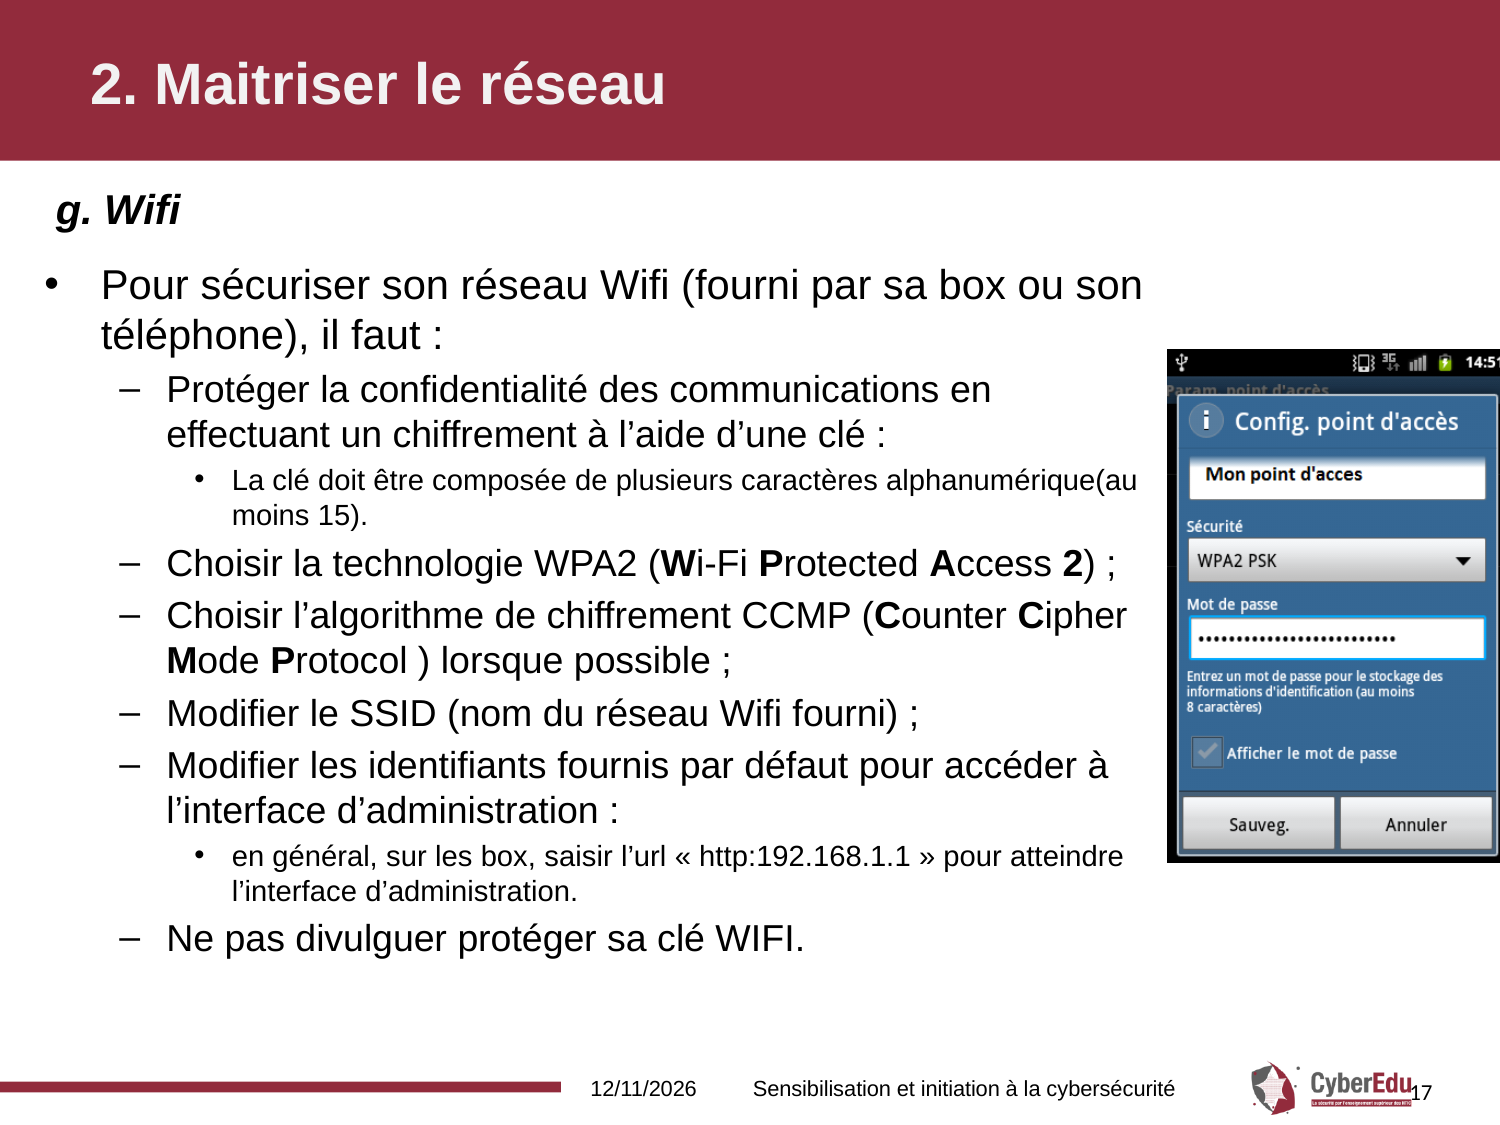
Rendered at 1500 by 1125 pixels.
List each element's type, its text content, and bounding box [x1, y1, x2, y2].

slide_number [561, 1057, 727, 1118]
footer Sensibilisation et initiation à la cybersécurité [738, 1057, 1236, 1118]
picture [1166, 349, 1500, 863]
title 2. Maitriser le réseau [75, 1, 1425, 161]
picture [1246, 1060, 1412, 1115]
list Pour sécuriser son réseau Wifi (fourni par sa box ou son téléphone), il faut : Protéger la confidentialité des communications en effectuant un chiffrement à l’aide d’une clé : La clé doit être composée de plusieurs caractères alphanumérique(au moins 15). Choisir la technologie WPA2 (Wi-Fi Protected Access 2) ; Choisir l’algorithme de chiffrement CCMP (Counter Cipher Mode Protocol ) lorsque possible ; Modifier le SSID (nom du réseau Wifi fourni) ; Modifier les identifiants fournis par défaut pour accéder à l’interface d’administration : en général, sur les box, saisir l’url « http:192.168.1.1 » pour atteindre l’interface d’administration. Ne pas divulguer protéger sa clé WIFI. [29, 250, 1164, 993]
text_box g. Wifi [41, 160, 1471, 256]
